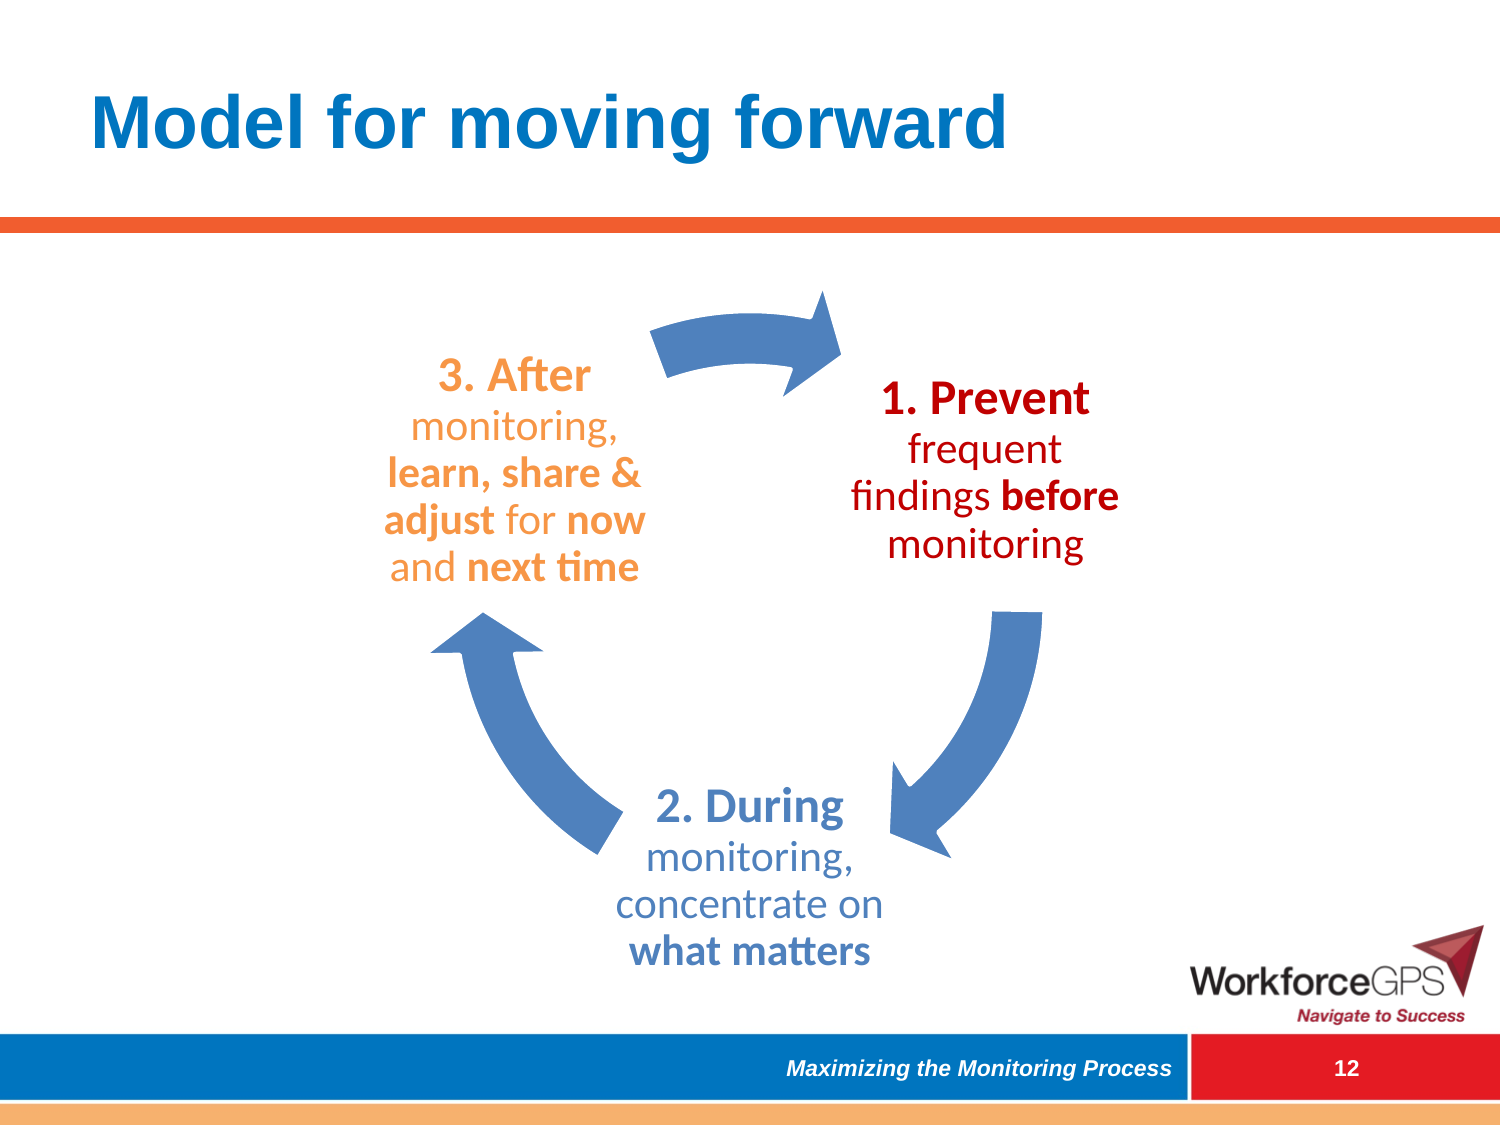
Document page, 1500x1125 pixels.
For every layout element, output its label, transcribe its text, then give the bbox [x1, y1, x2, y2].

footer Maximizing the Monitoring Process [212, 1037, 1188, 1098]
slide_number 11 [1188, 1037, 1500, 1098]
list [74, 274, 1426, 1018]
picture [0, 233, 1500, 1125]
picture [0, 0, 1500, 217]
title Model for moving forward [75, 24, 1425, 213]
